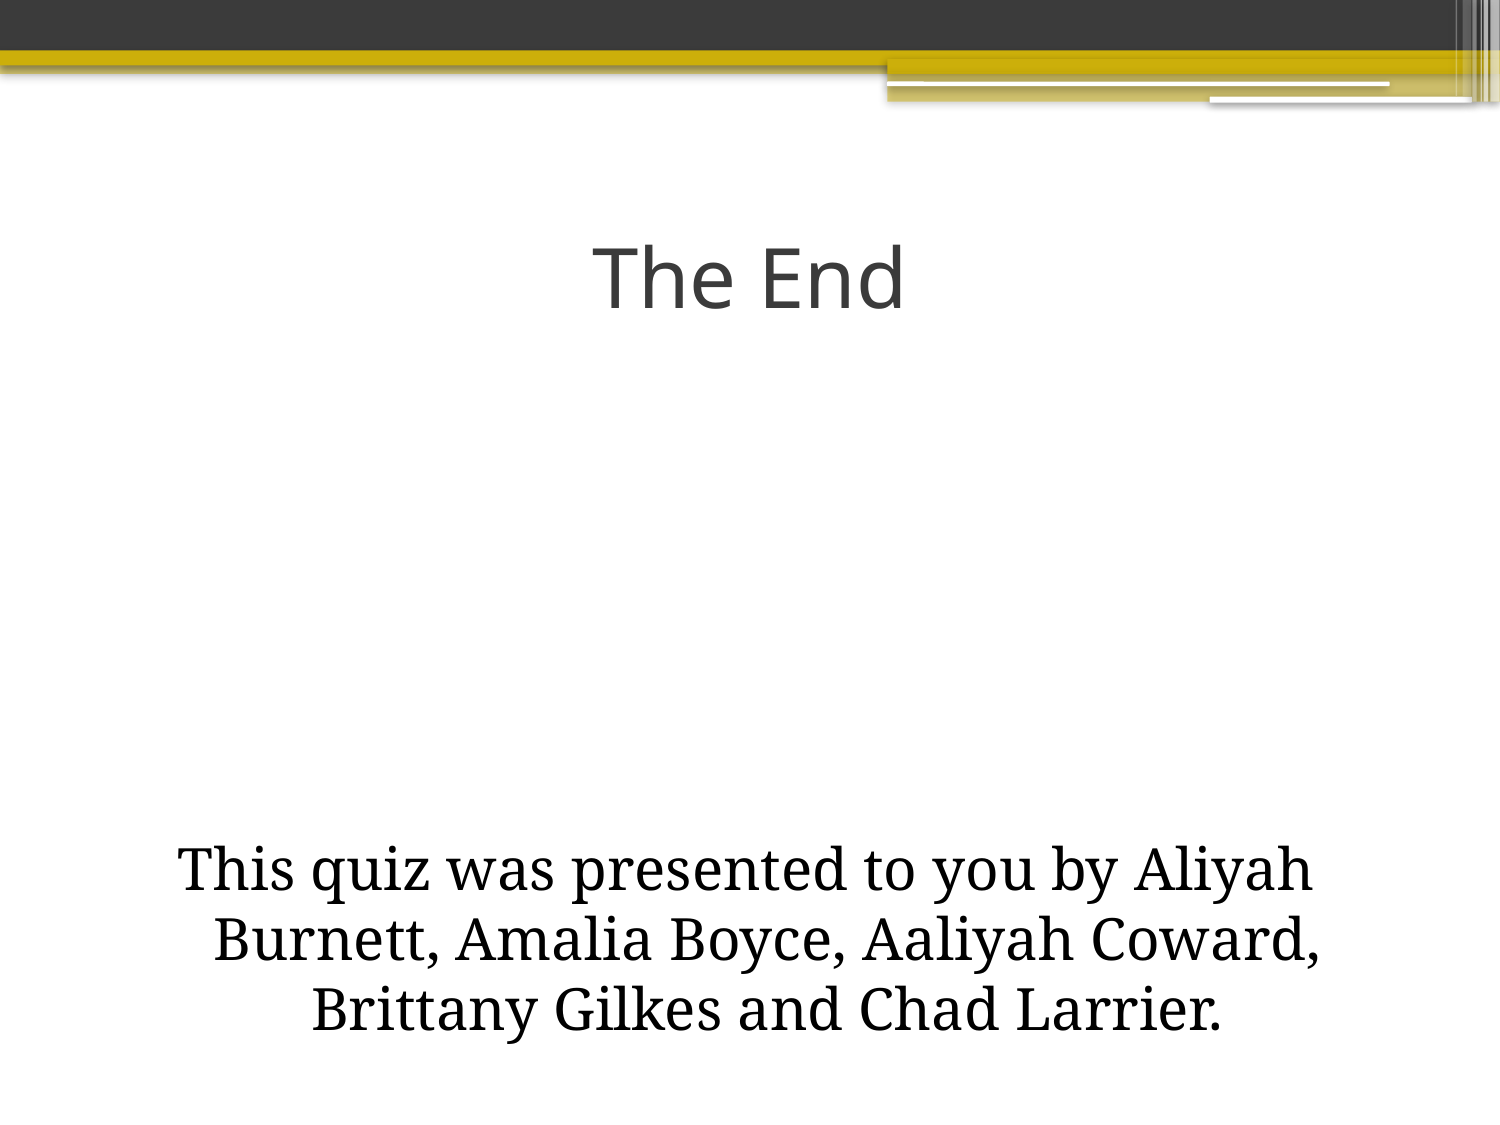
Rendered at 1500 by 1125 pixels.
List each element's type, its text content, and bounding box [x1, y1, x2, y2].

title The End [75, 187, 1425, 363]
list This quiz was presented to you by Aliyah Burnett, Amalia Boyce, Aaliyah Coward, Brittany Gilkes and Chad Larrier. [50, 825, 1425, 1079]
